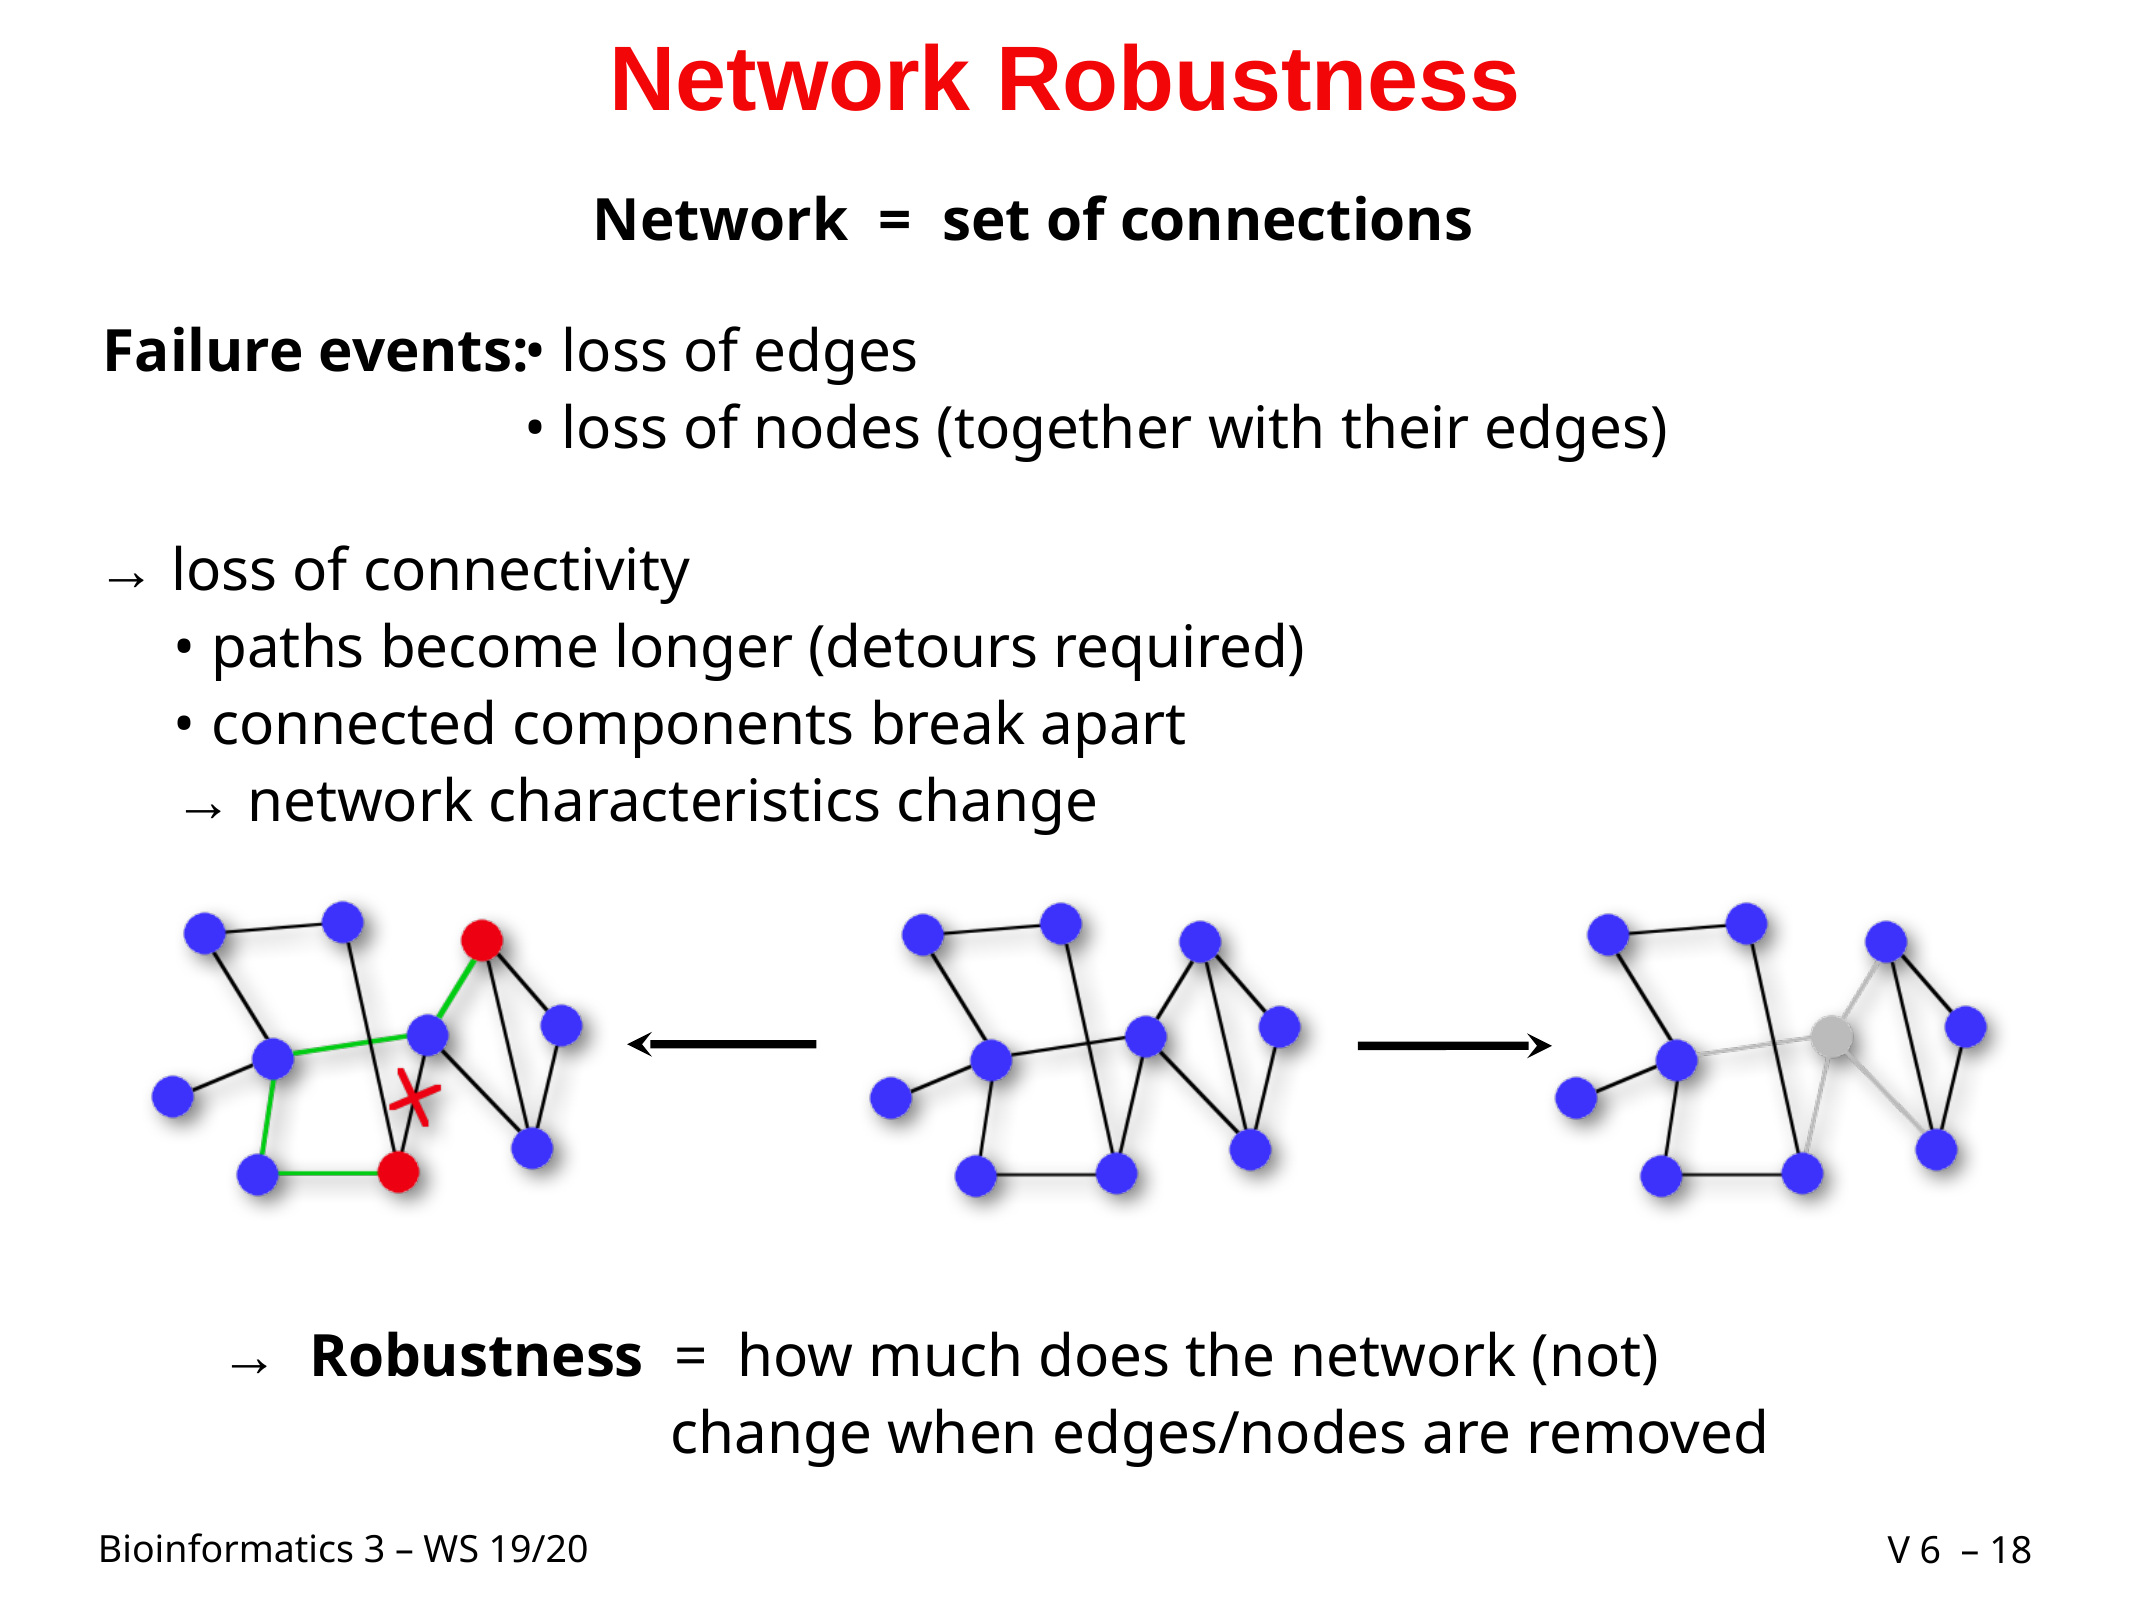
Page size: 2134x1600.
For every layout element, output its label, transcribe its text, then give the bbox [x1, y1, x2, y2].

text_box → loss of connectivity • paths become longer (detours required) • connected components break apart → network characteristics change [97, 524, 1314, 813]
picture [136, 887, 594, 1205]
text_box Network = set of connections [592, 174, 1474, 252]
text_box • loss of edges • loss of nodes (together with their edges) [524, 306, 1668, 461]
title Network Robustness [152, 0, 1980, 148]
text_box Failure events: [102, 306, 524, 384]
text_box [627, 1038, 640, 1051]
text_box → Robustness = how much does the network (not) change when edges/nodes are removed [220, 1310, 1805, 1455]
picture [1538, 887, 1996, 1205]
picture [856, 887, 1314, 1205]
